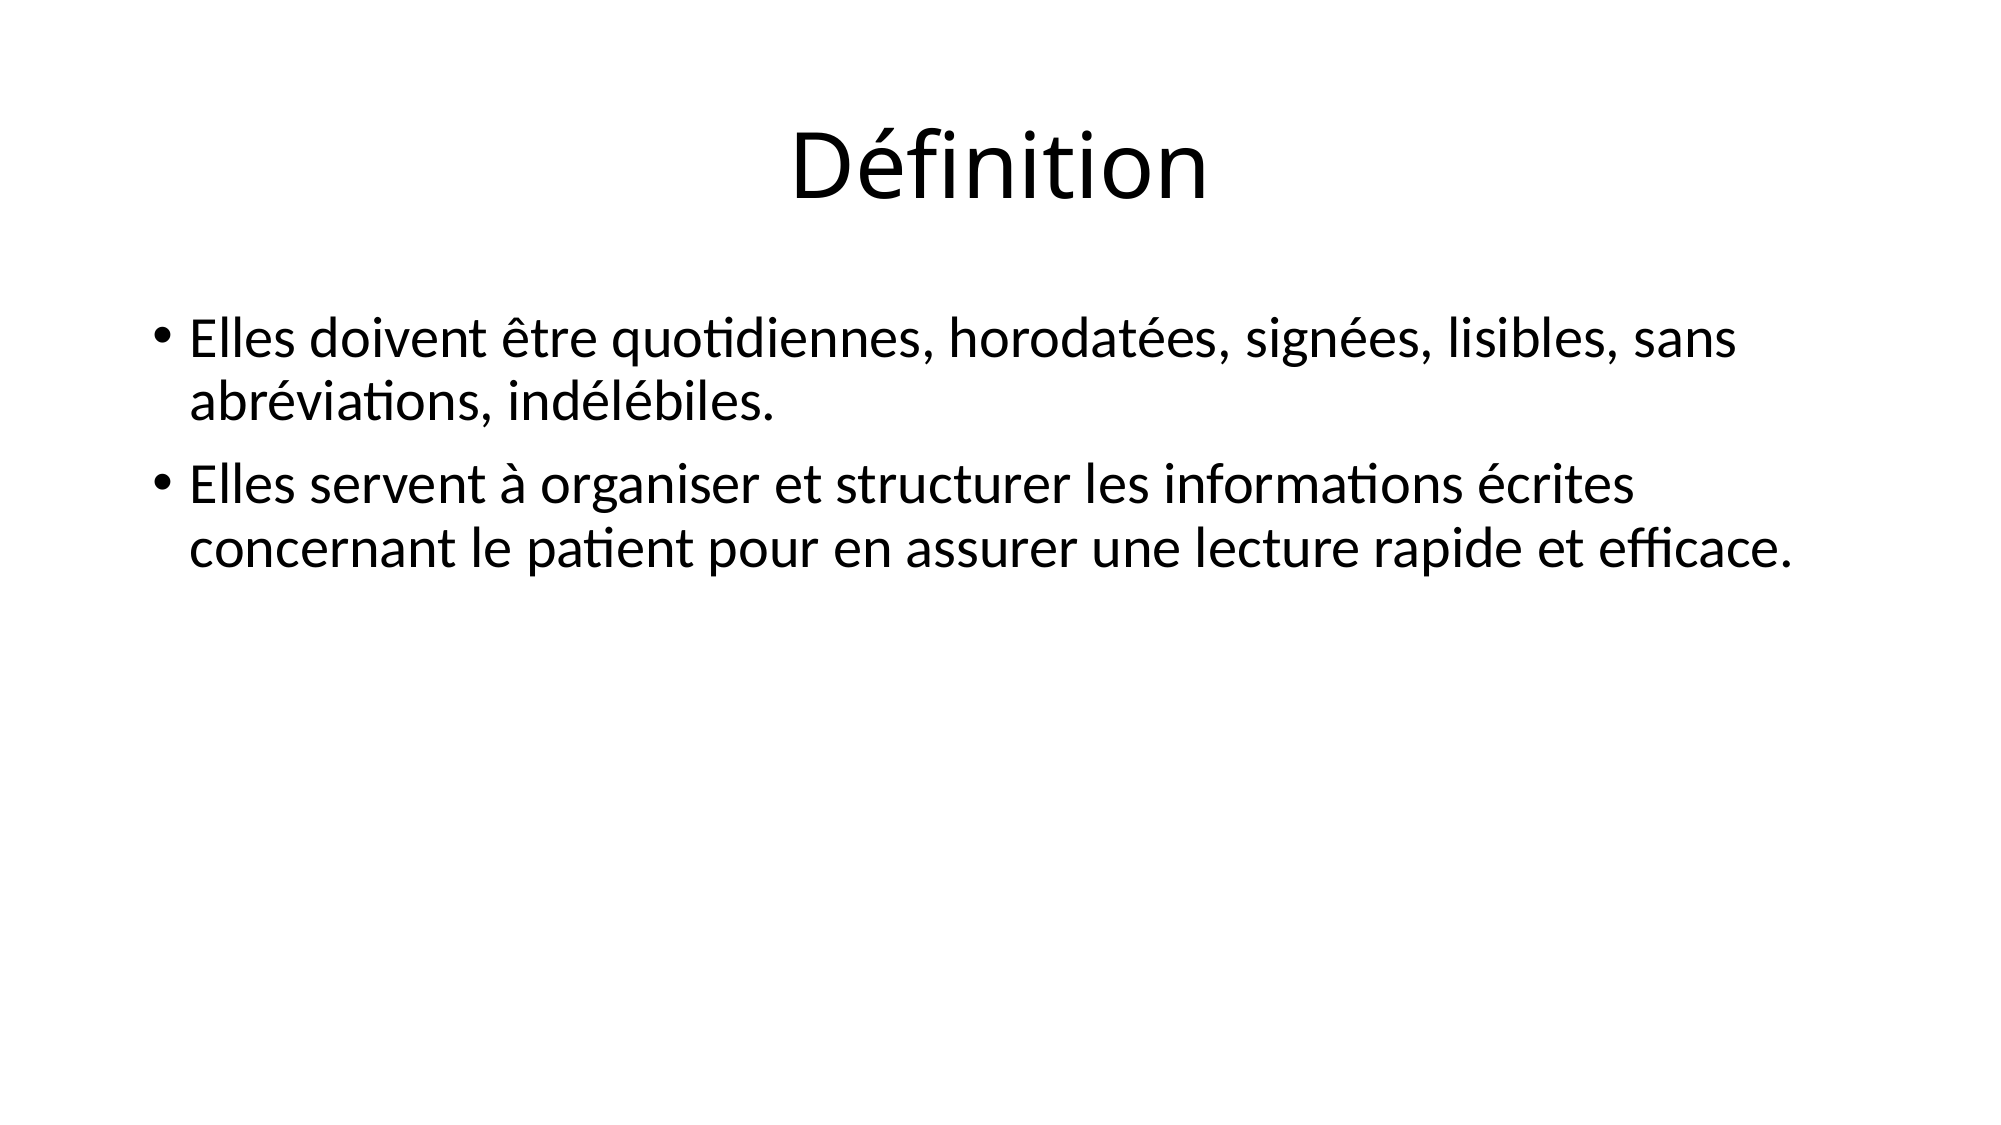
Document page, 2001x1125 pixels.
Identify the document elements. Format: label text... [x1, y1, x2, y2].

list Elles doivent être quotidiennes, horodatées, signées, lisibles, sans abréviations, indélébiles. Elles servent à organiser et structurer les informations écrites concernant le patient pour en assurer une lecture rapide et efficace. [137, 299, 1863, 1014]
title Définition [137, 59, 1863, 278]
